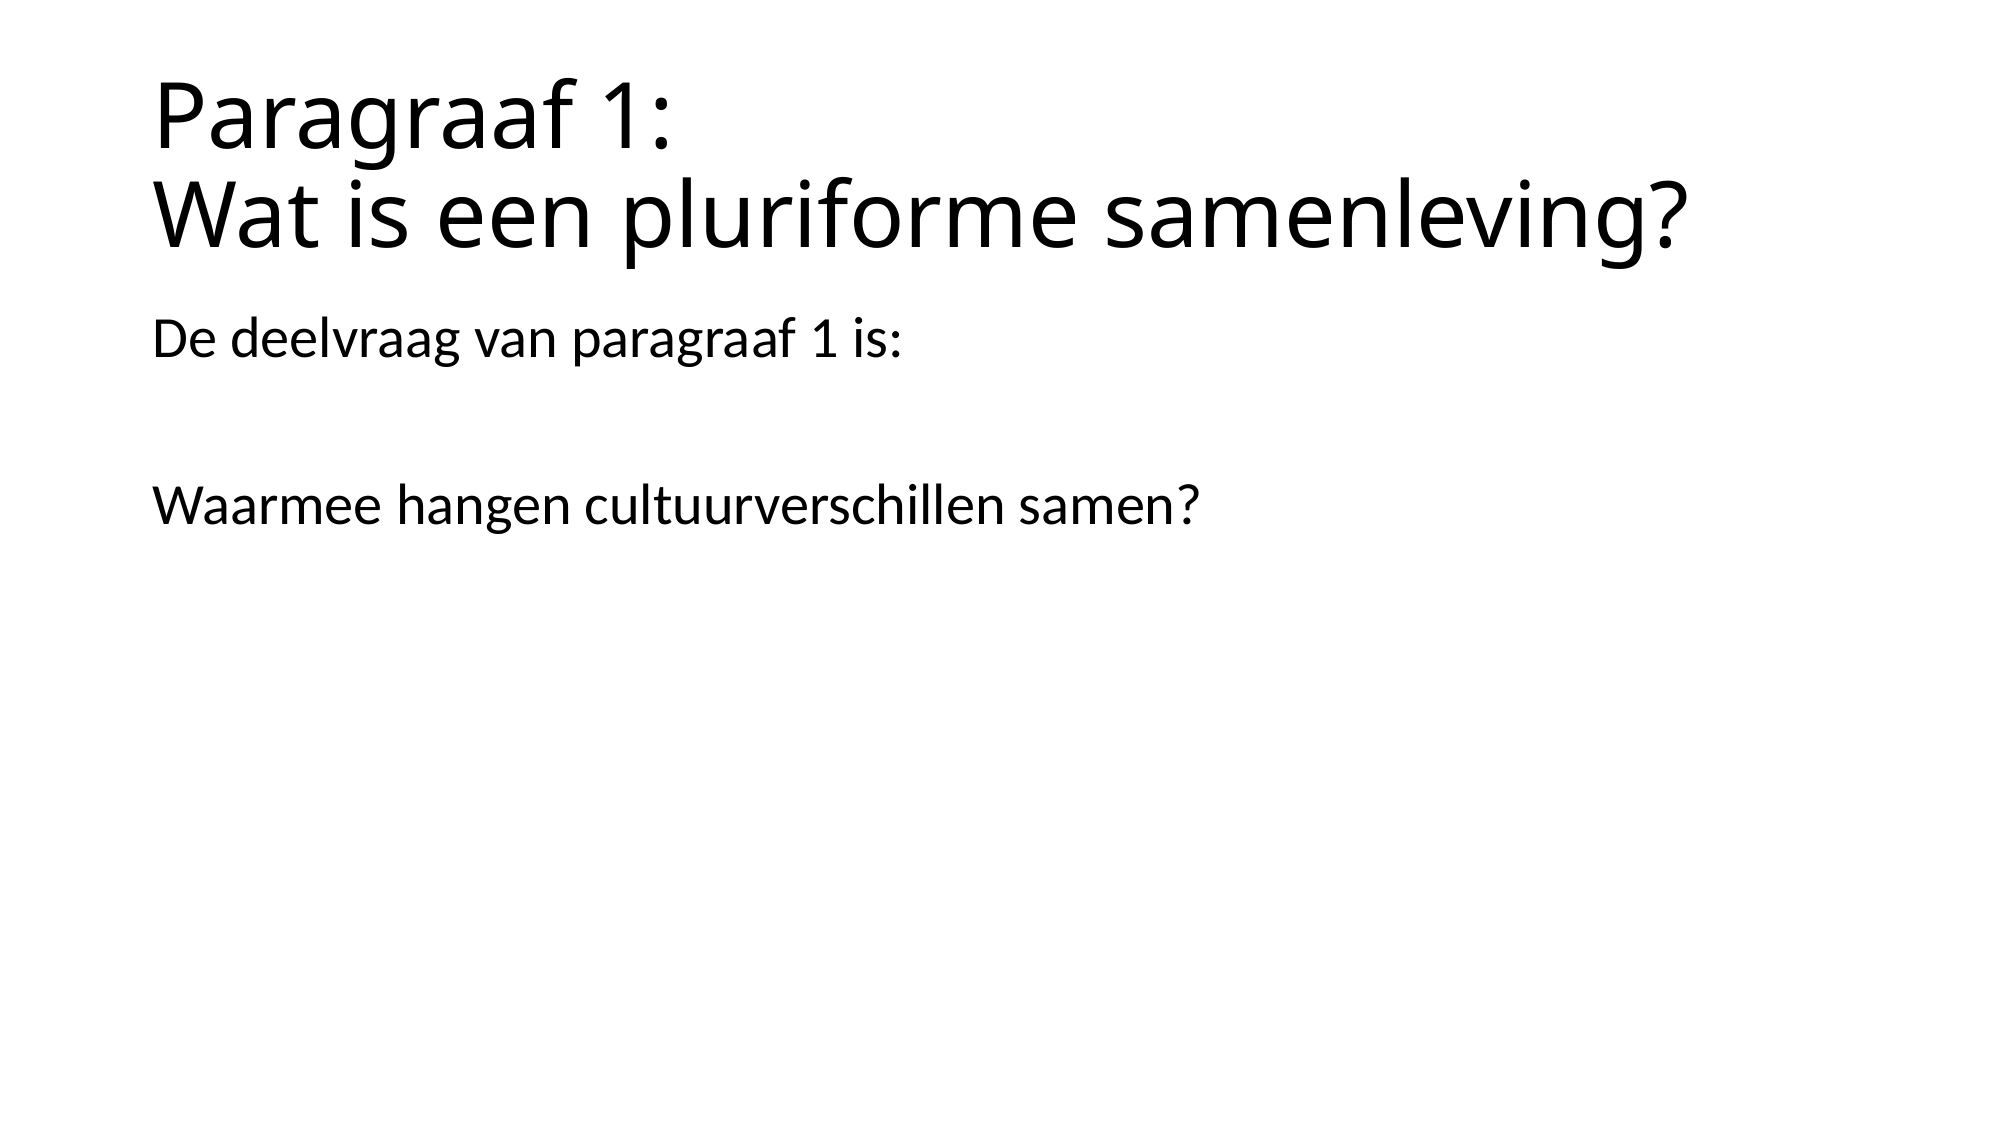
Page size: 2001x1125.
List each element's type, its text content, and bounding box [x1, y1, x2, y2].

title Paragraaf 1: Wat is een pluriforme samenleving? [137, 59, 1863, 278]
list De deelvraag van paragraaf 1 is: Waarmee hangen cultuurverschillen samen? [137, 299, 1863, 1014]
